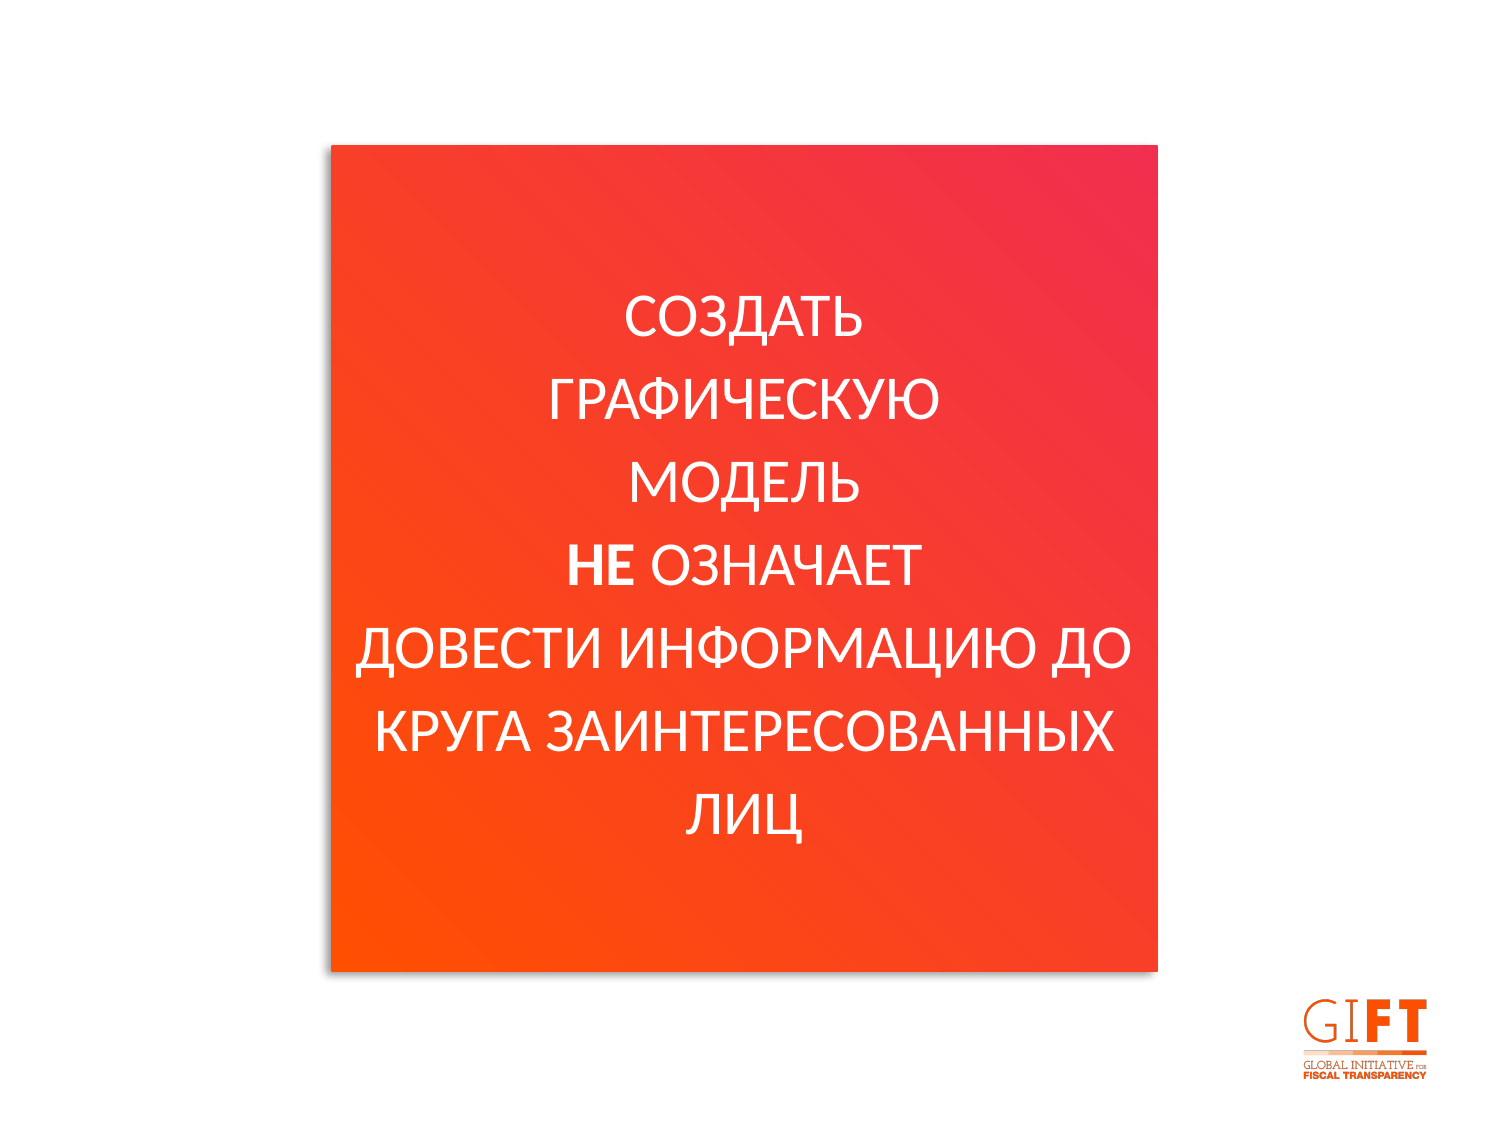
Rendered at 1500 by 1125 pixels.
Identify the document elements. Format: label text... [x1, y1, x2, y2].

text_box [331, 145, 1159, 973]
picture [1303, 999, 1427, 1079]
text_box СОЗДАТЬ ГРАФИЧЕСКУЮ МОДЕЛЬ НЕ ОЗНАЧАЕТ ДОВЕСТИ ИНФОРМАЦИЮ ДО КРУГА ЗАИНТЕРЕСОВАННЫХ ЛИЦ [331, 258, 1158, 854]
